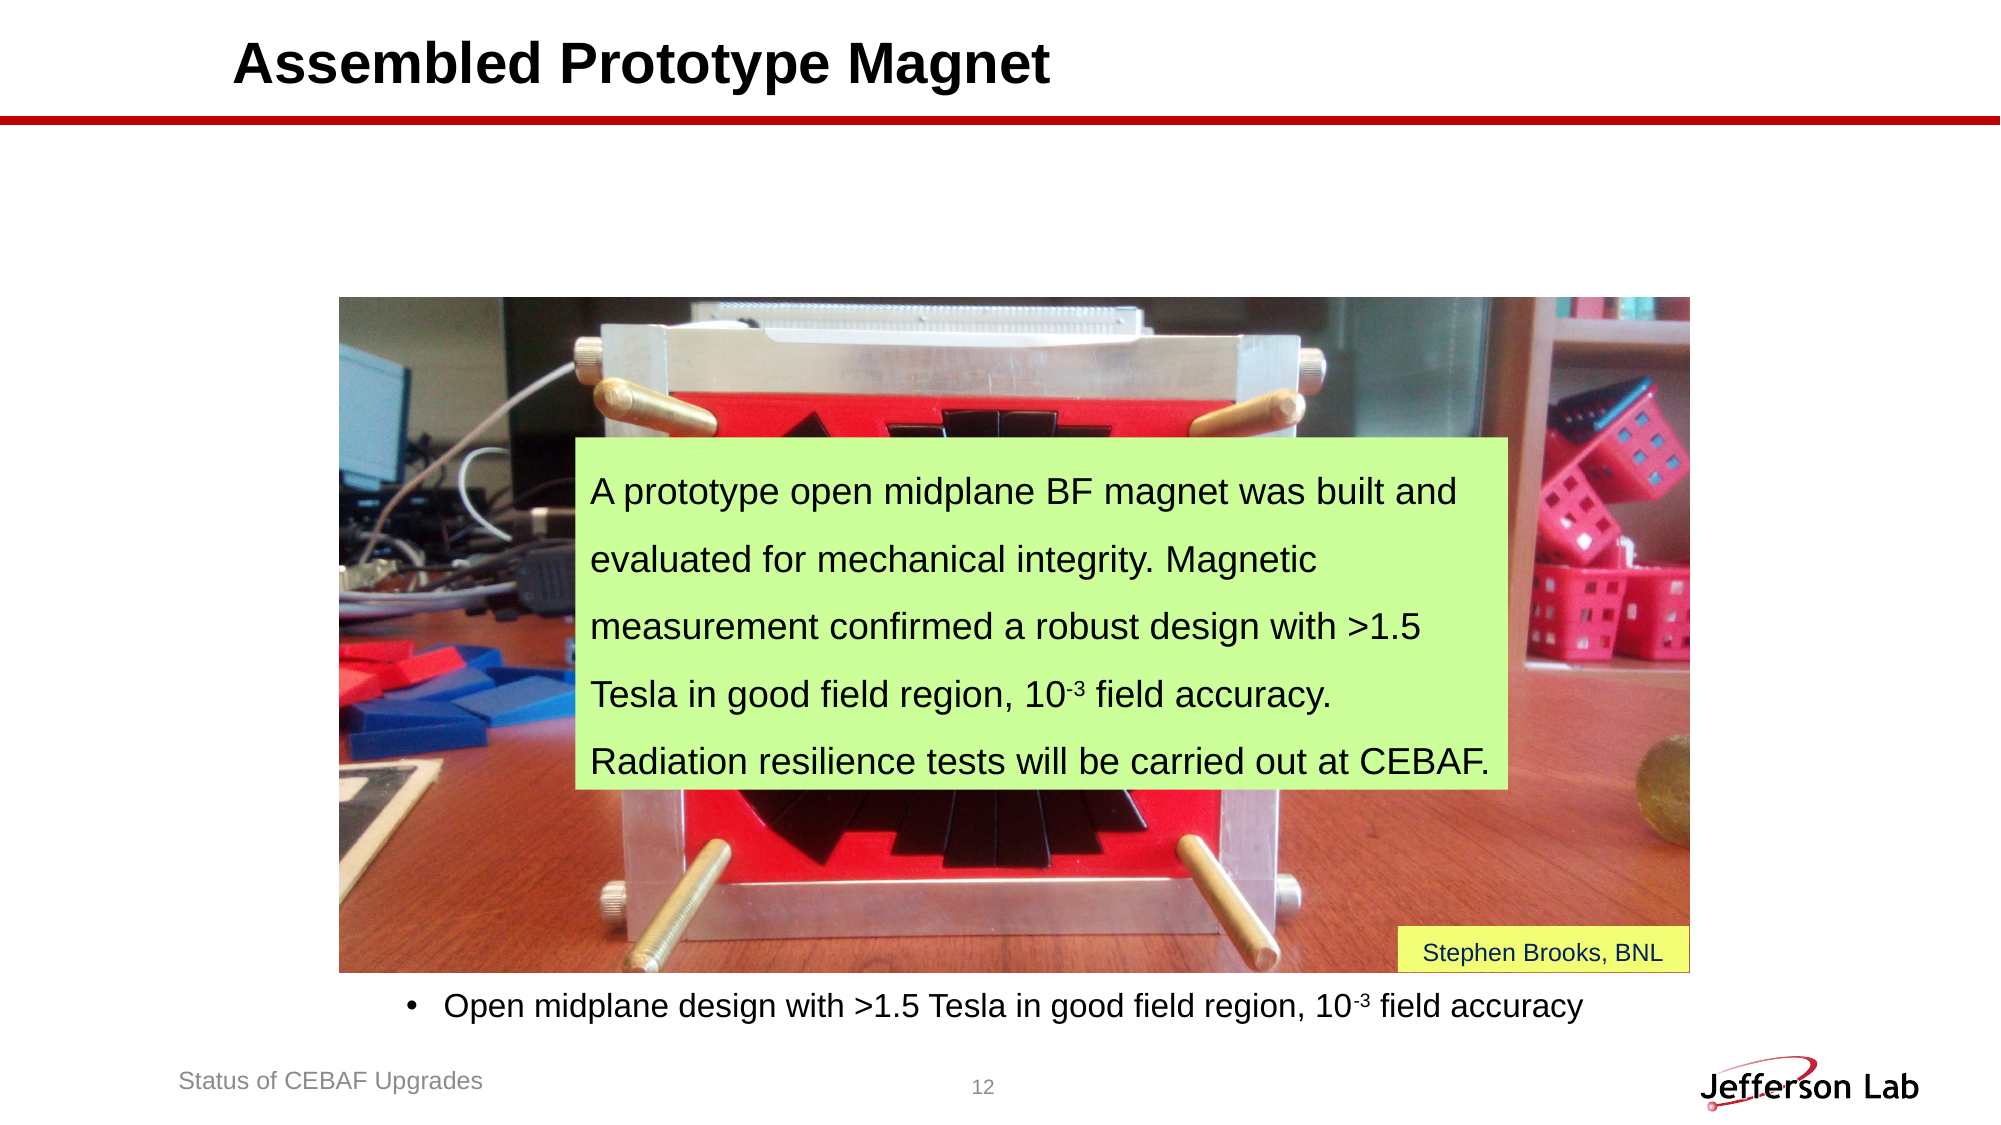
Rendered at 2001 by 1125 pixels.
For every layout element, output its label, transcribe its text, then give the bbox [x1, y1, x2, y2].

slide_number 12 [924, 1081, 1042, 1111]
footer Status of CEBAF Upgrades [163, 1060, 646, 1099]
picture [339, 297, 1690, 973]
text_box Open midplane design with >1.5 Tesla in good field region, 10-3 field accuracy [391, 981, 1637, 1081]
title Assembled Prototype Magnet [217, 34, 1259, 95]
picture [1698, 1047, 1933, 1124]
